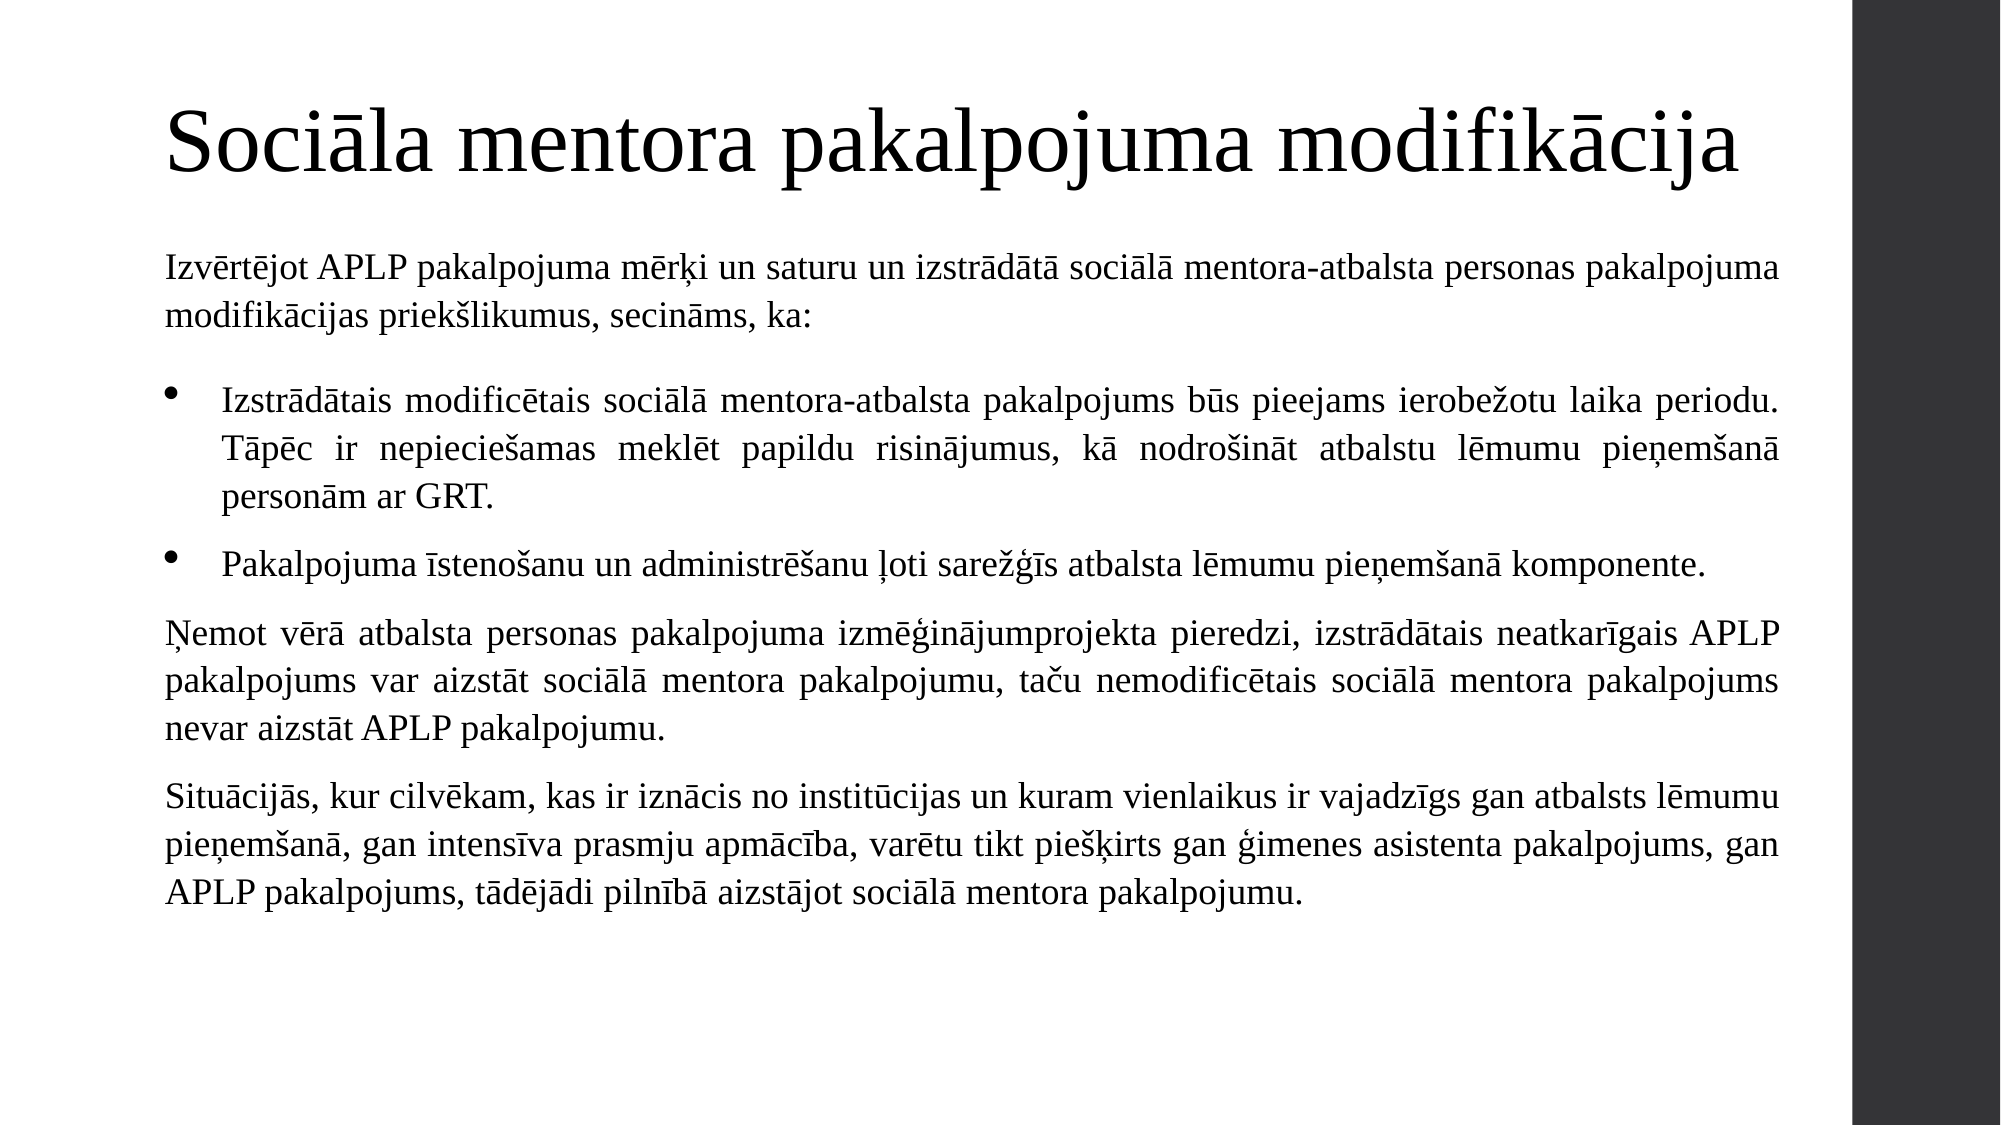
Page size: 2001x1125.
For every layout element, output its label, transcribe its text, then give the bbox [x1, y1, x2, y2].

list Izvērtējot APLP pakalpojuma mērķi un saturu un izstrādātā sociālā mentora-atbalsta personas pakalpojuma modifikācijas priekšlikumus, secināms, ka: Izstrādātais modificētais sociālā mentora-atbalsta pakalpojums būs pieejams ierobežotu laika periodu. Tāpēc ir nepieciešamas meklēt papildu risinājumus, kā nodrošināt atbalstu lēmumu pieņemšanā personām ar GRT. Pakalpojuma īstenošanu un administrēšanu ļoti sarežģīs atbalsta lēmumu pieņemšanā komponente. Ņemot vērā atbalsta personas pakalpojuma izmēģinājumprojekta pieredzi, izstrādātais neatkarīgais APLP pakalpojums var aizstāt sociālā mentora pakalpojumu, taču nemodificētais sociālā mentora pakalpojums nevar aizstāt APLP pakalpojumu. Situācijās, kur cilvēkam, kas ir iznācis no institūcijas un kuram vienlaikus ir vajadzīgs gan atbalsts lēmumu pieņemšanā, gan intensīva prasmju apmācība, varētu tikt piešķirts gan ģimenes asistenta pakalpojums, gan APLP pakalpojums, tādējādi pilnībā aizstājot sociālā mentora pakalpojumu. [149, 231, 1797, 950]
title Sociāla mentora pakalpojuma modifikācija [149, 60, 1797, 199]
